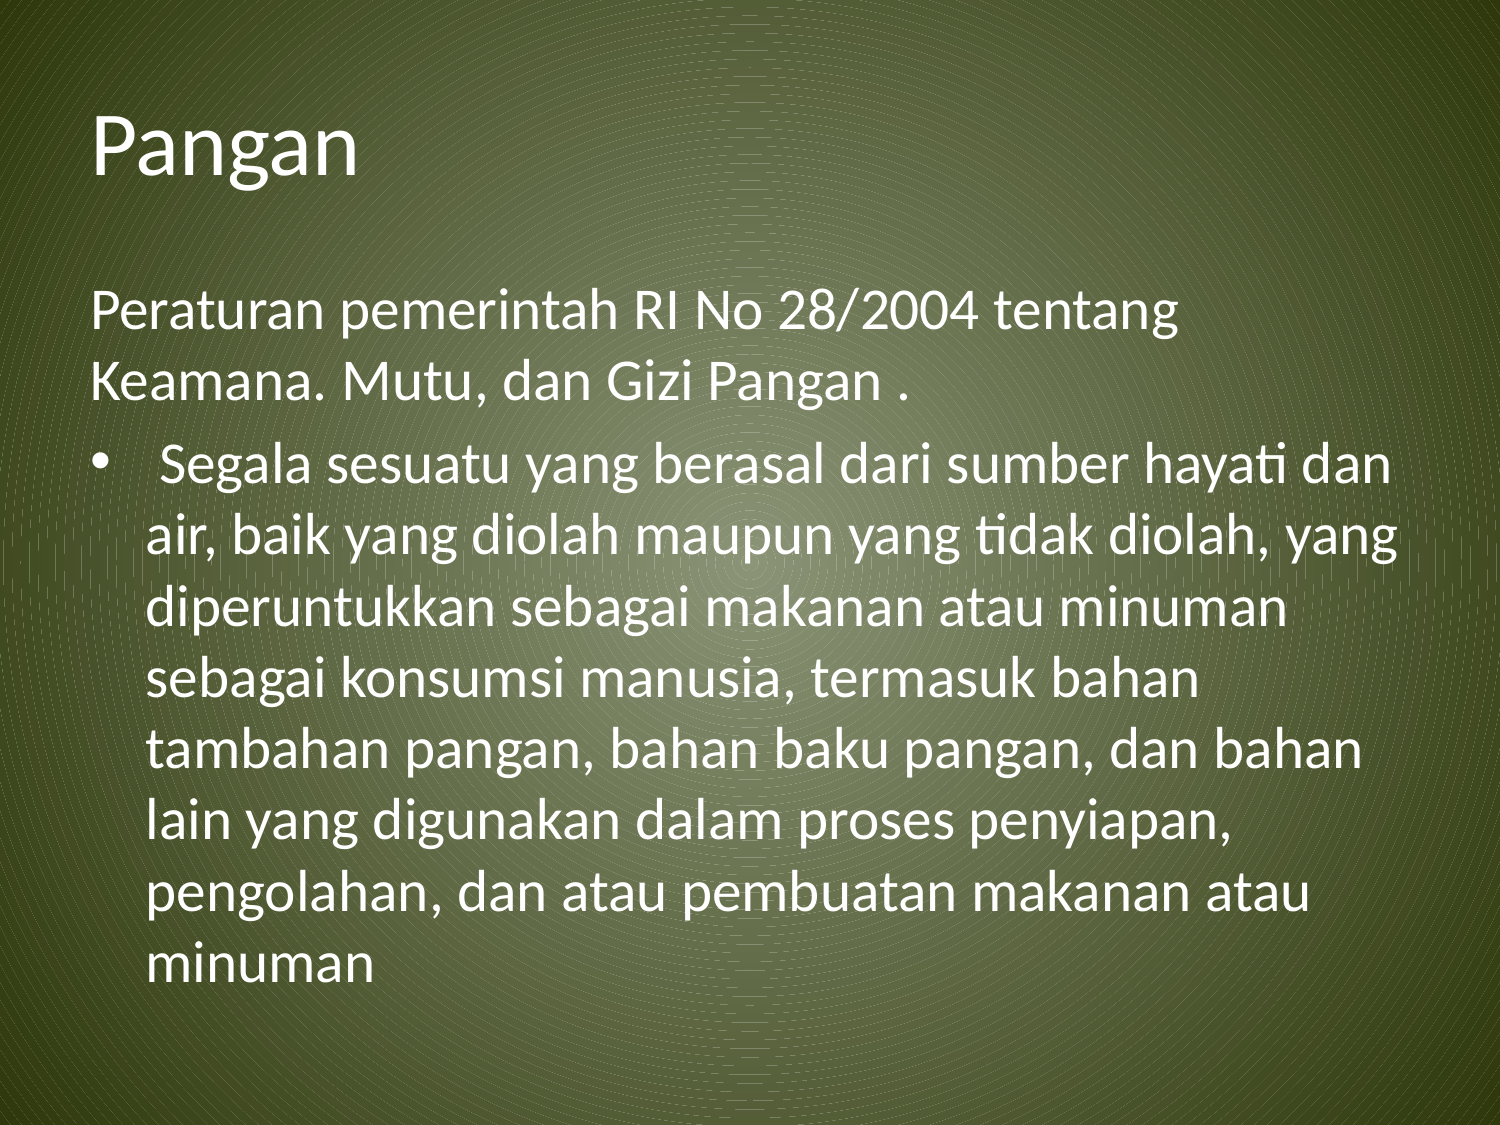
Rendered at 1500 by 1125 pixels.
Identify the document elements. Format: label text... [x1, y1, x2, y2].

title Pangan [75, 45, 1425, 233]
list Peraturan pemerintah RI No 28/2004 tentang Keamana. Mutu, dan Gizi Pangan . Segala sesuatu yang berasal dari sumber hayati dan air, baik yang diolah maupun yang tidak diolah, yang diperuntukkan sebagai makanan atau minuman sebagai konsumsi manusia, termasuk bahan tambahan pangan, bahan baku pangan, dan bahan lain yang digunakan dalam proses penyiapan, pengolahan, dan atau pembuatan makanan atau minuman [75, 262, 1425, 1005]
